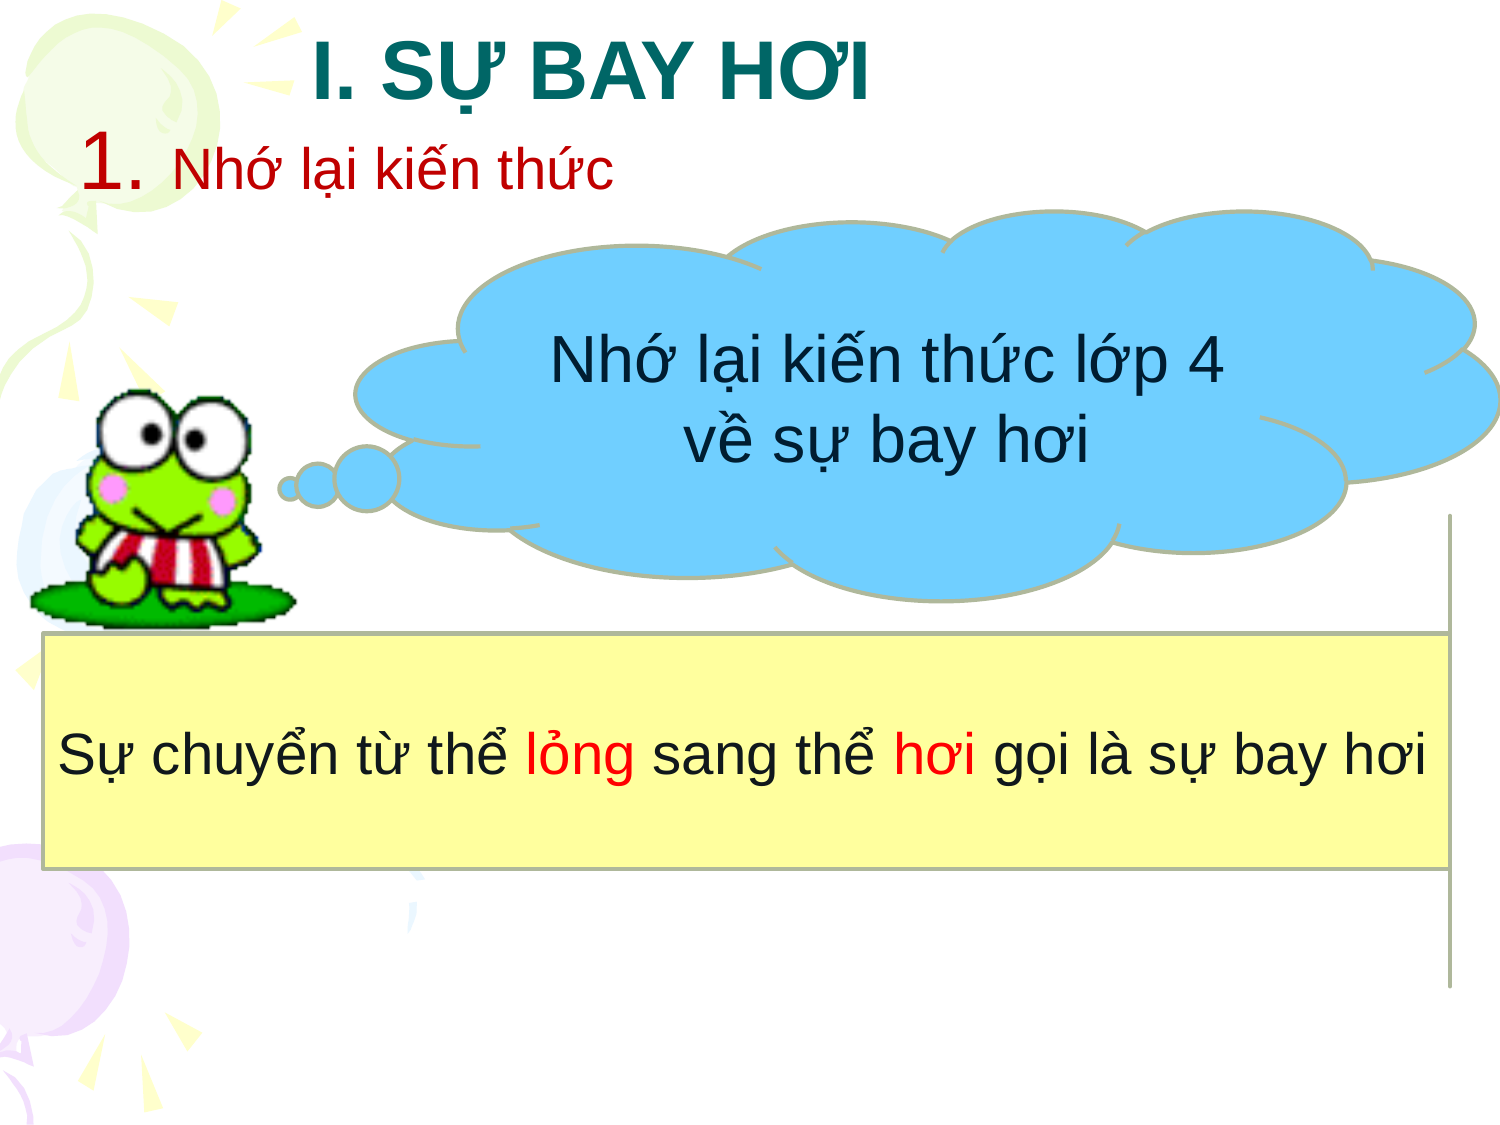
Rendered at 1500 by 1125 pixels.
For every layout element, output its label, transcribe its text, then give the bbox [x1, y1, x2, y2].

text_box Sự chuyển từ thể lỏng sang thể hơi gọi là sự bay hơi [41, 513, 1452, 989]
title I. SỰ BAY HƠI 1. Nhớ lại kiến thức [63, 0, 1417, 216]
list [0, 355, 327, 666]
text_box Nhớ lại kiến thức lớp 4 về sự bay hơi [331, 216, 1500, 604]
